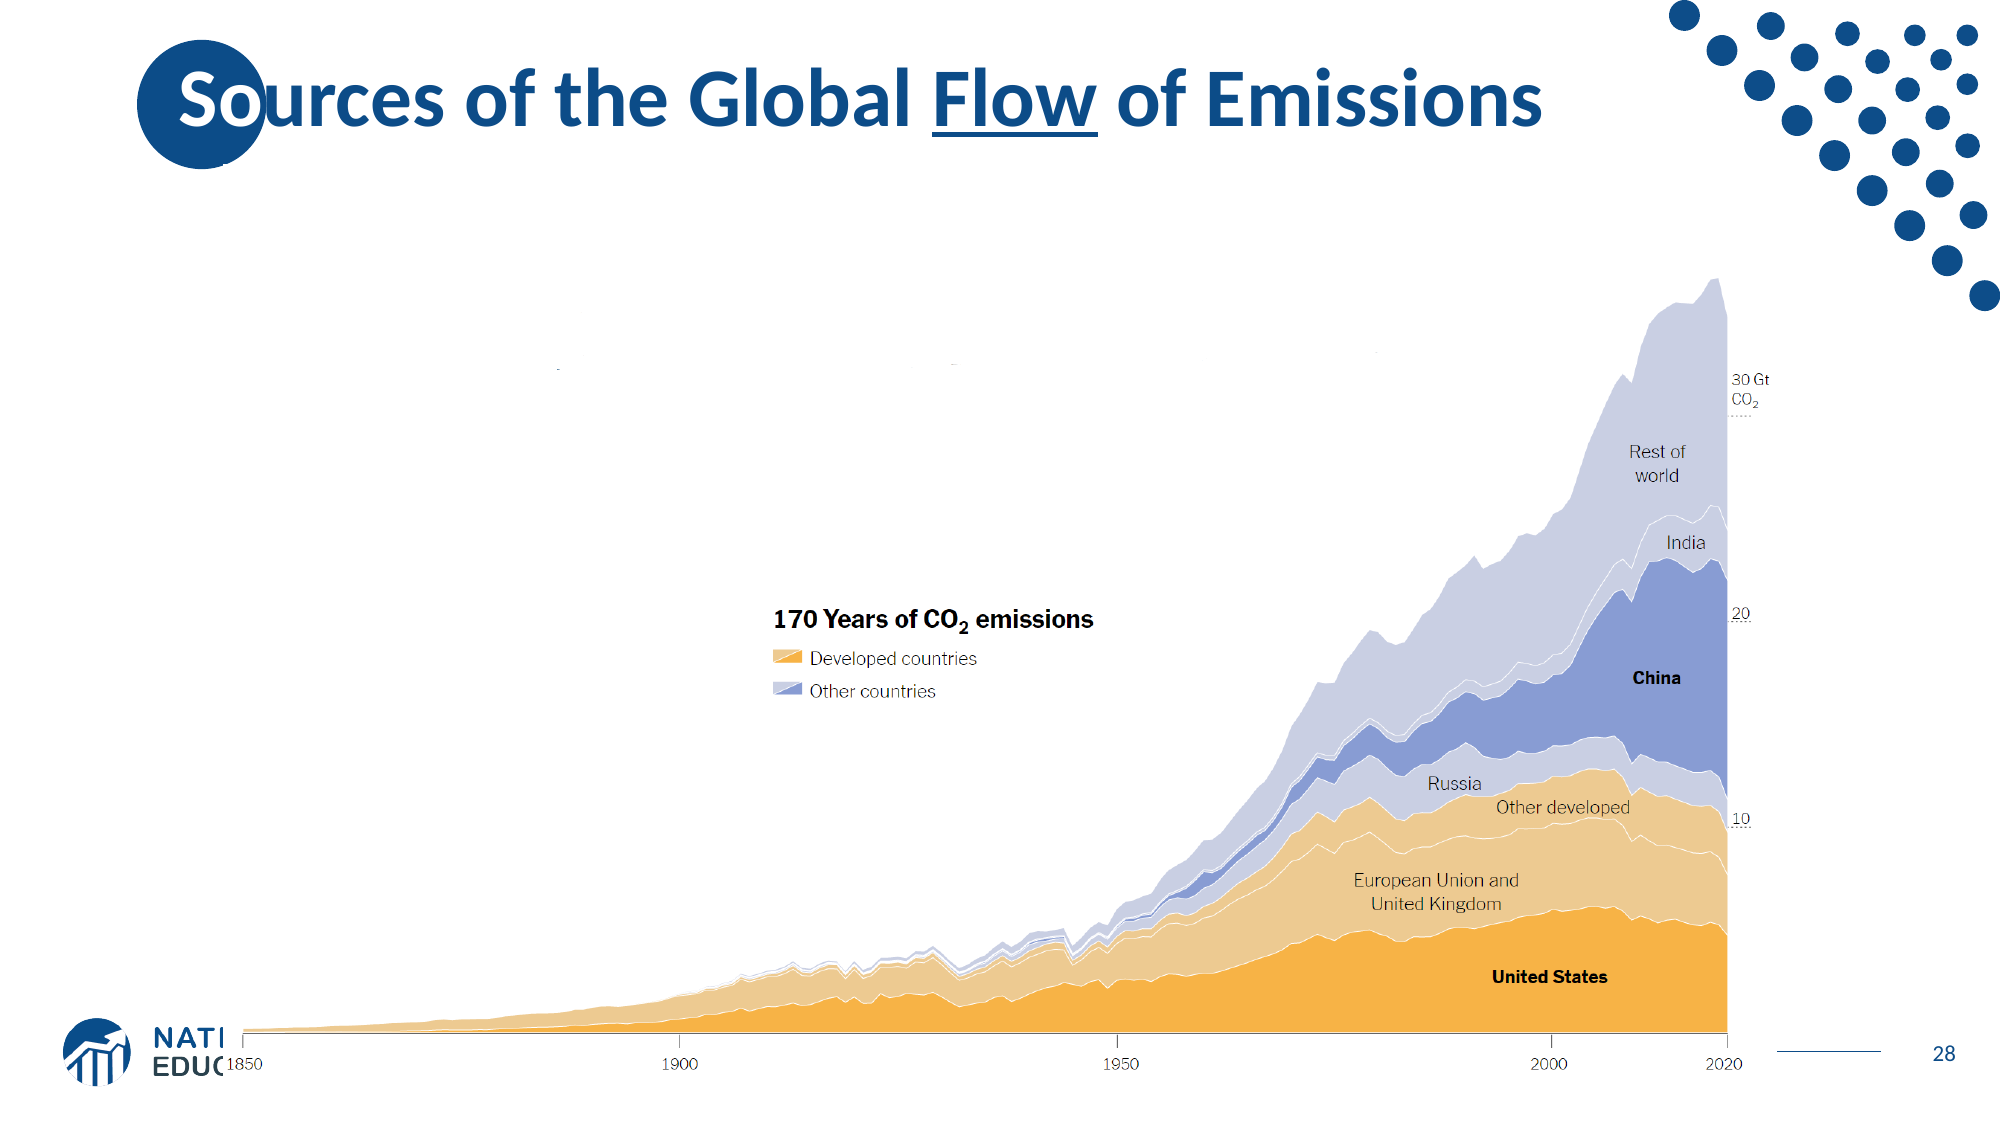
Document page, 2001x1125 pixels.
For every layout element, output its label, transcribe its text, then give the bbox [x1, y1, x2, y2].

title Sources of the Global Flow of Emissions [145, 35, 1871, 253]
picture [55, 164, 1777, 1091]
slide_number 28 [1521, 1022, 1972, 1082]
